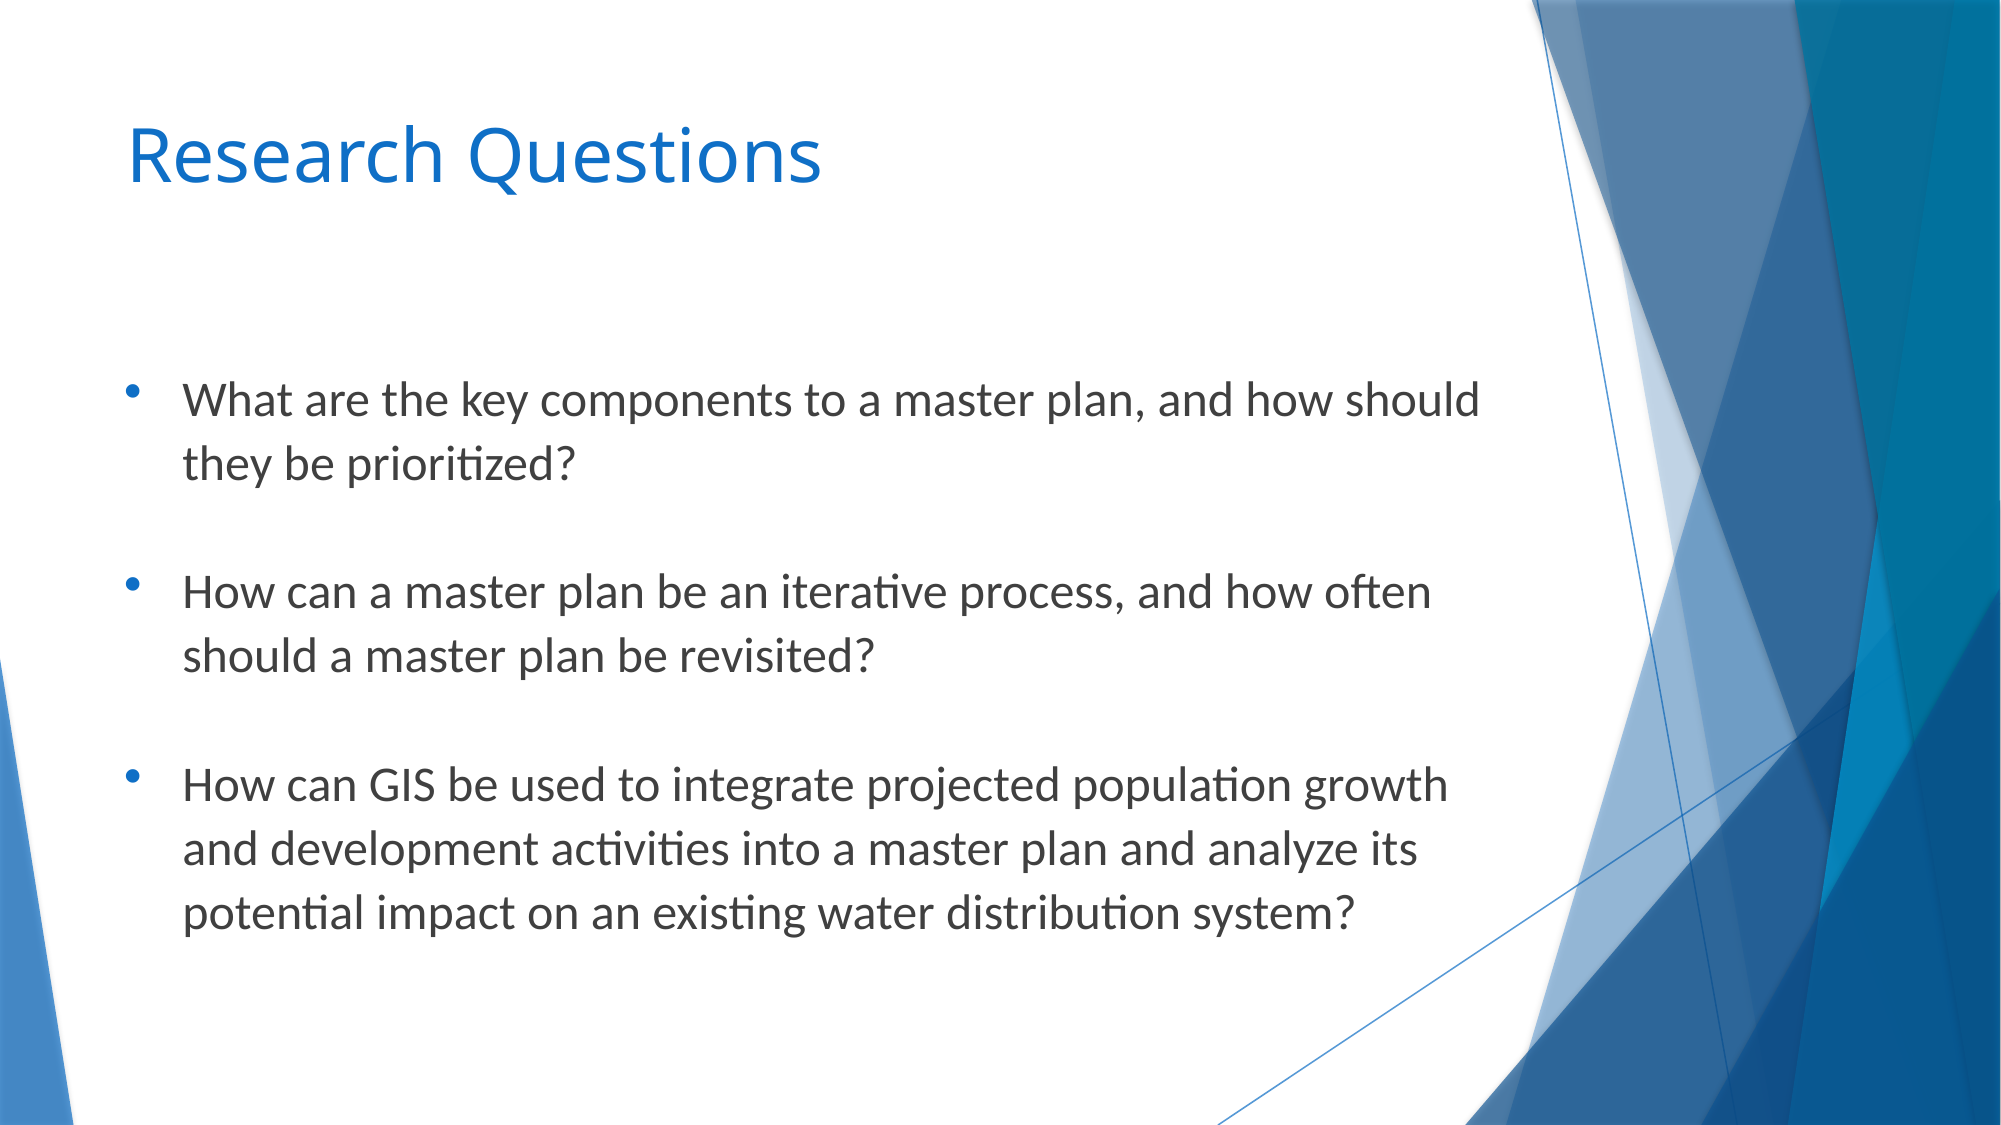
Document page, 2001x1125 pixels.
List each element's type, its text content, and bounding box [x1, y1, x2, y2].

list What are the key components to a master plan, and how should they be prioritized? How can a master plan be an iterative process, and how often should a master plan be revisited? How can GIS be used to integrate projected population growth and development activities into a master plan and analyze its potential impact on an existing water distribution system? [111, 354, 1522, 992]
title Research Questions [111, 99, 1522, 317]
